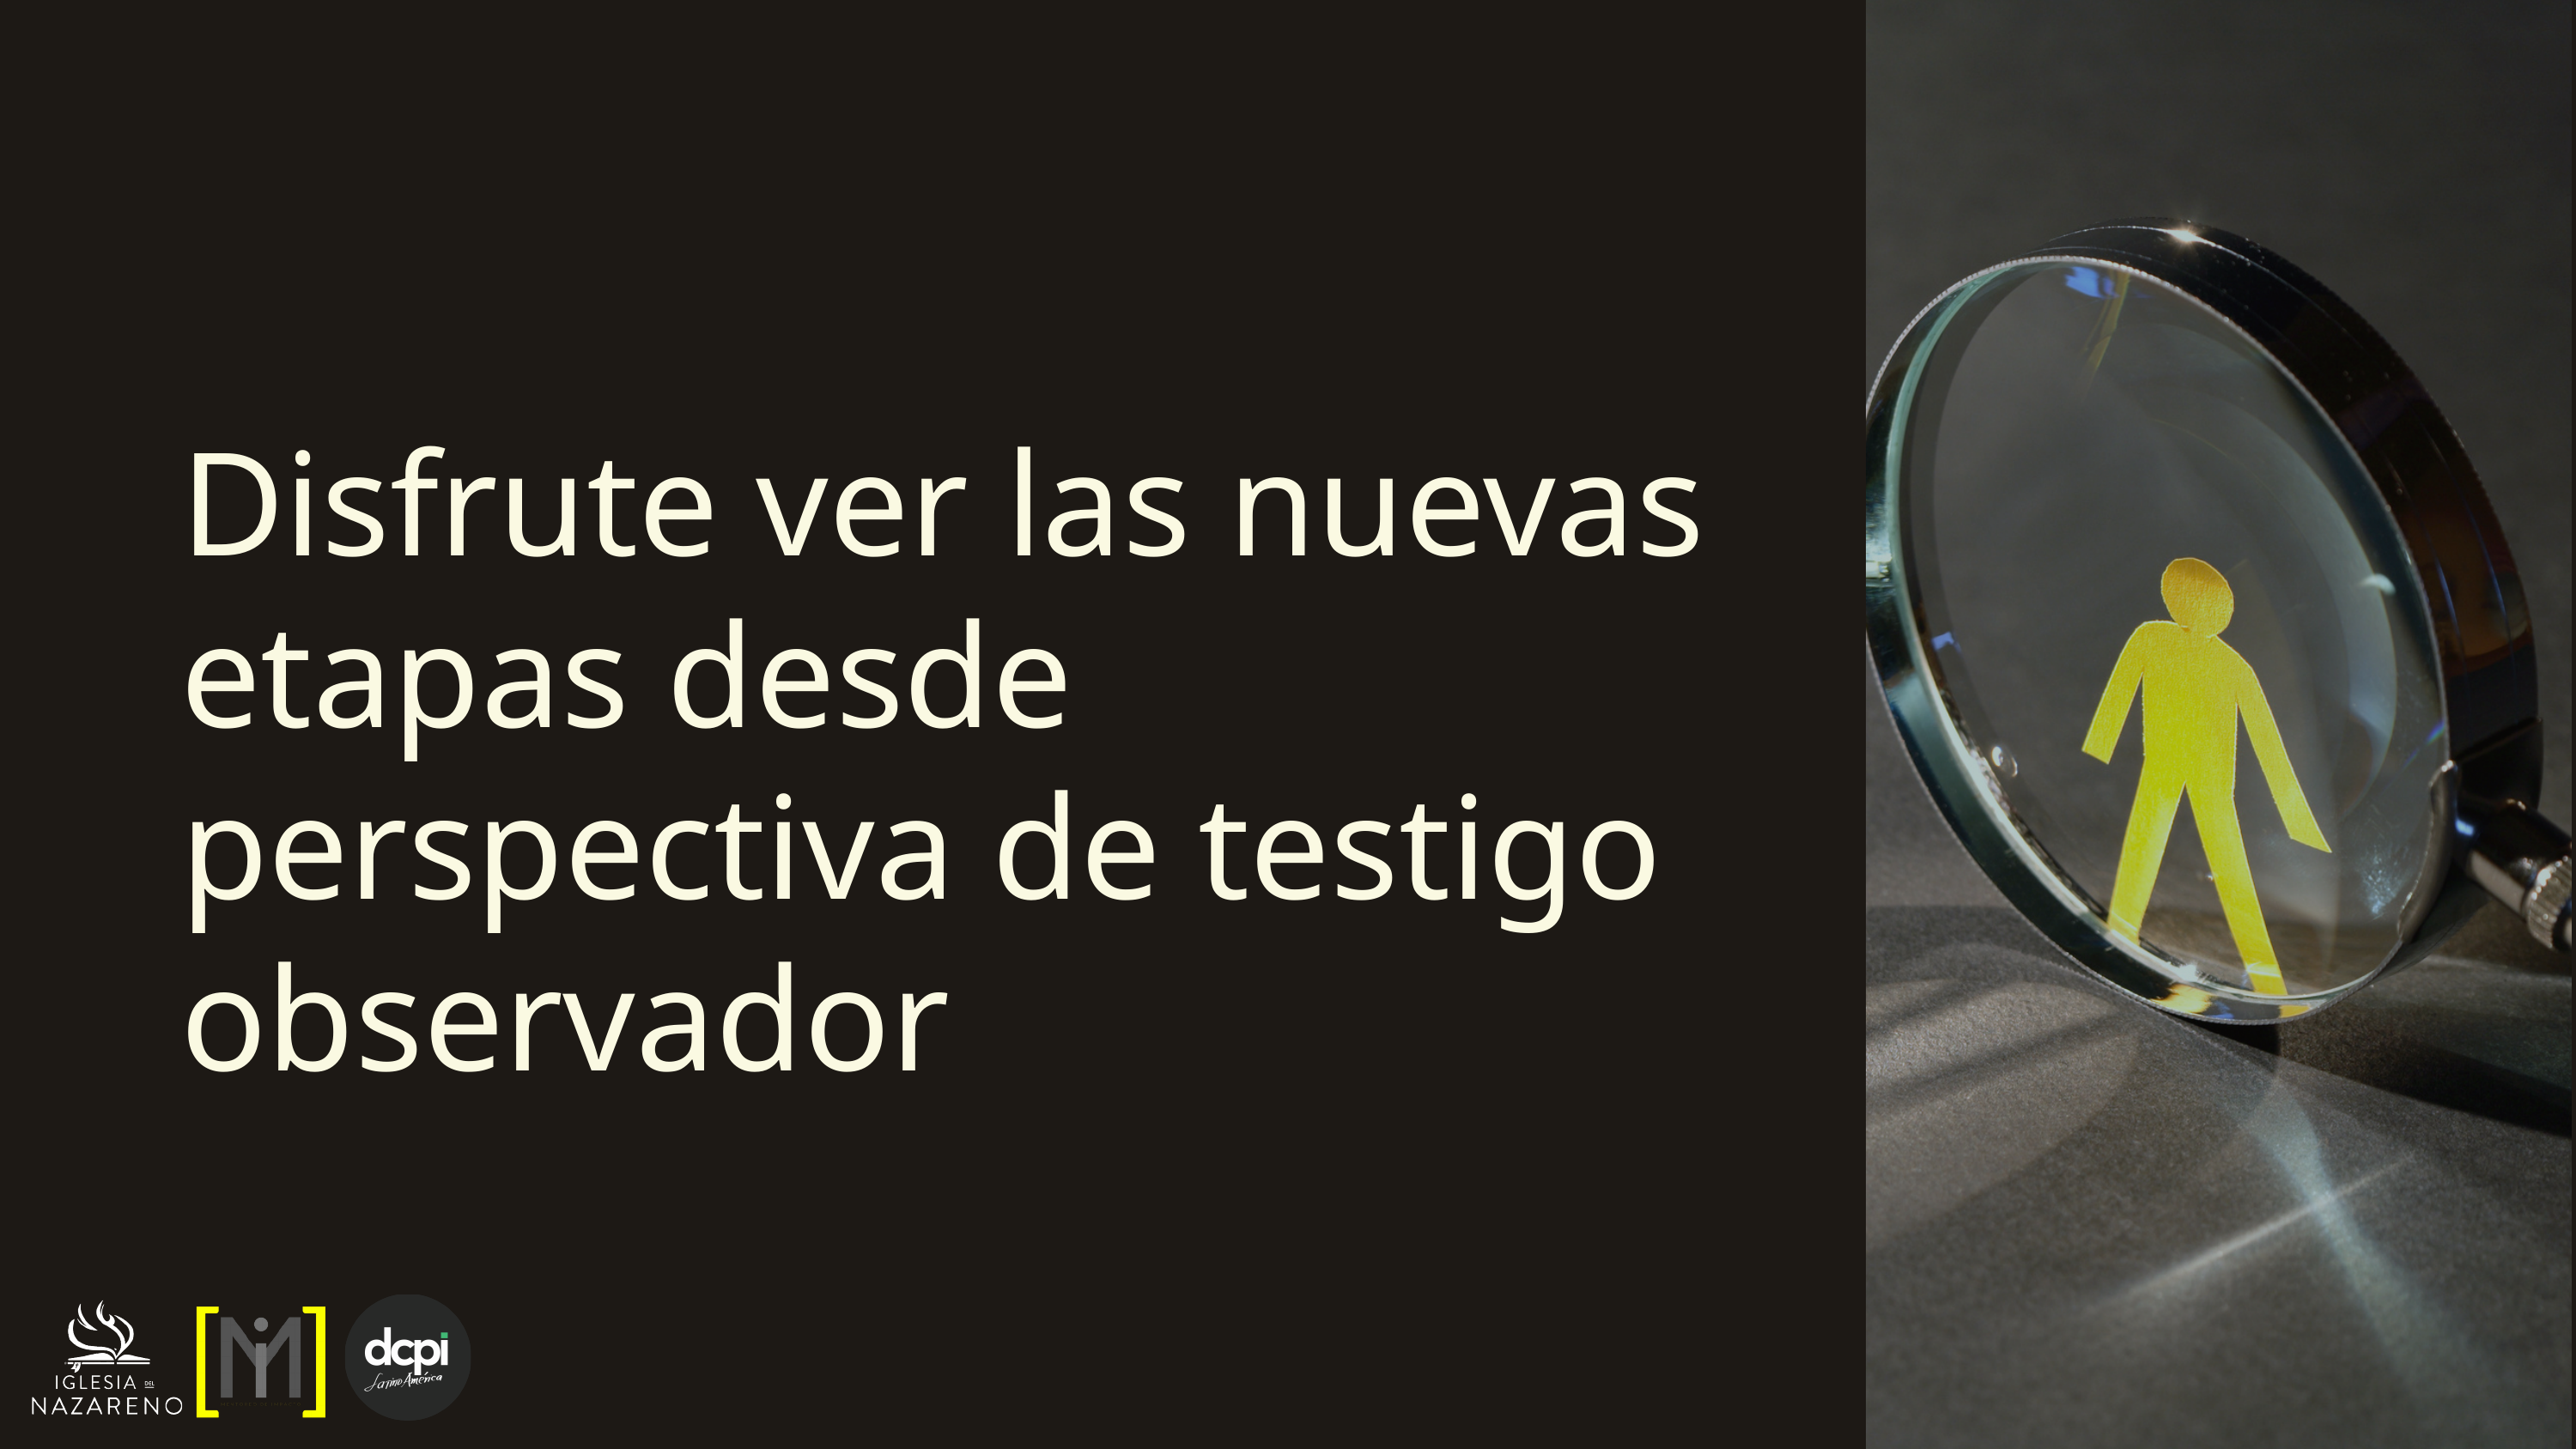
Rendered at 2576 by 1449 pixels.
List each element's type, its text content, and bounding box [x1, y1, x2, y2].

picture [0, 1131, 409, 1449]
text_box Disfrute ver las nuevas etapas desde perspectiva de testigo observador [180, 413, 1719, 1100]
text_box [411, 1294, 471, 1421]
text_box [1866, 0, 2573, 1449]
